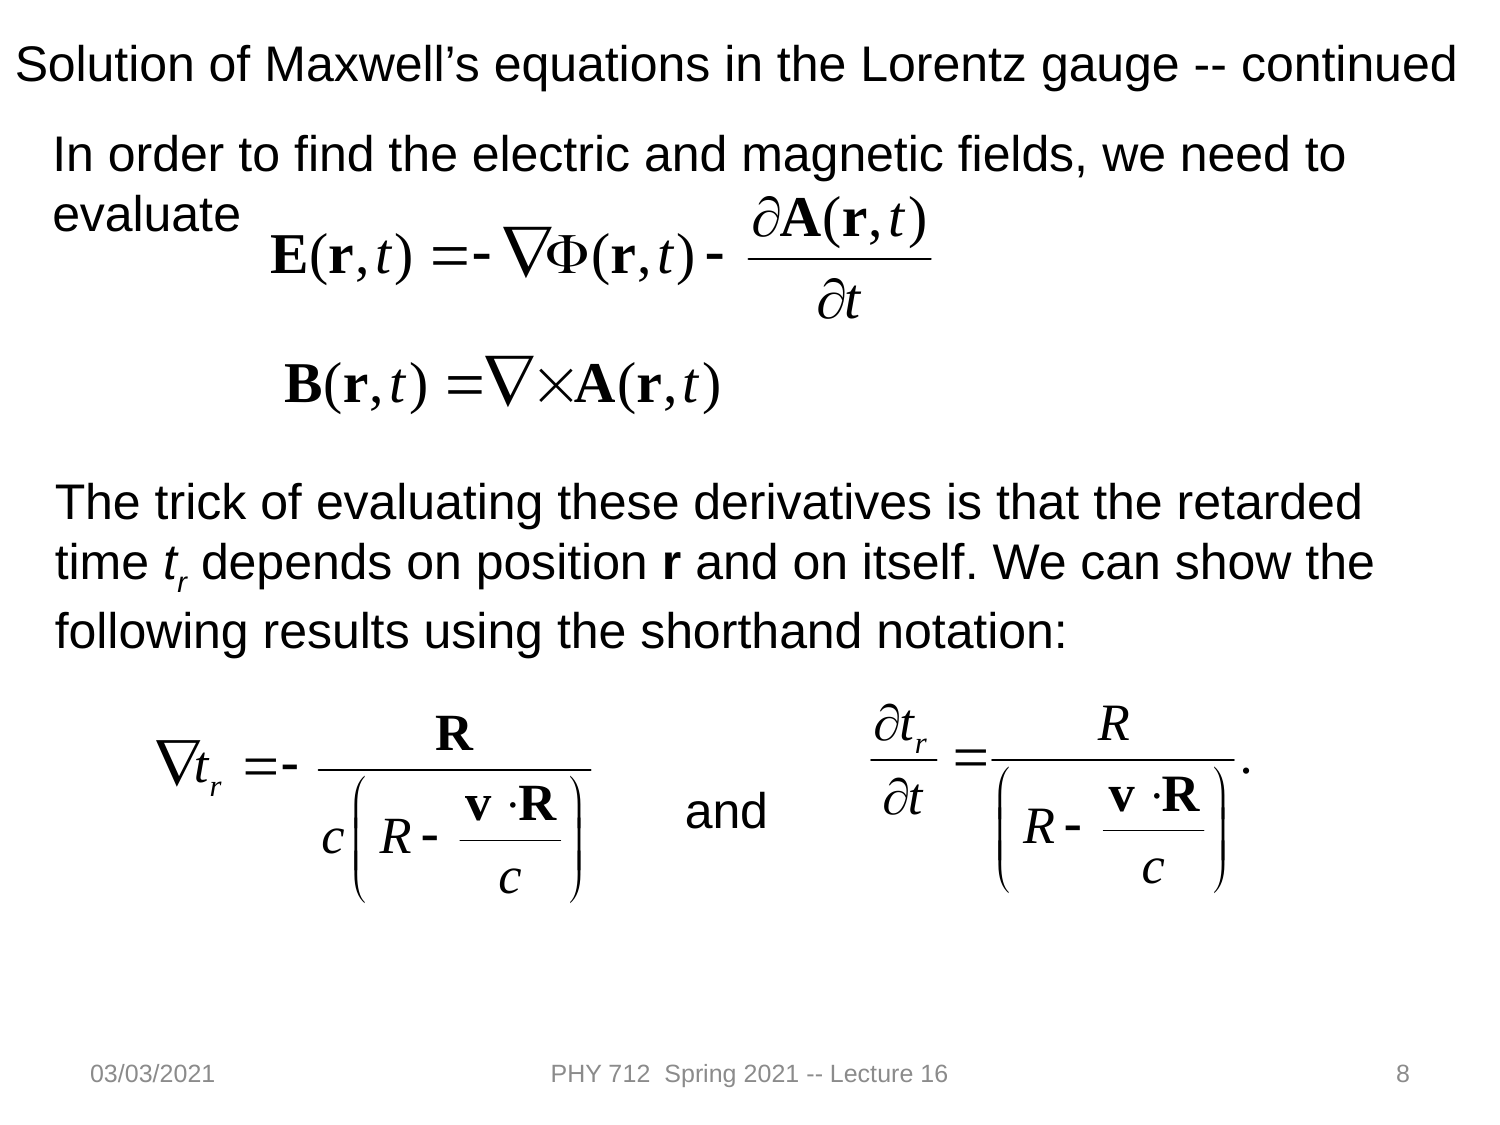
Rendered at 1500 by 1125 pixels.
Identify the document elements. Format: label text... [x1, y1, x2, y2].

text_box Solution of Maxwell’s equations in the Lorentz gauge -- continued [0, 24, 1500, 100]
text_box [262, 181, 942, 332]
text_box In order to find the electric and magnetic fields, we need to evaluate [37, 113, 1475, 249]
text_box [276, 349, 734, 428]
text_box The trick of evaluating these derivatives is that the retarded time tr depends on position r and on itself. We can show the following results using the shorthand notation: and [39, 462, 1428, 906]
footer PHY 712 Spring 2021 -- Lecture 16 [512, 1042, 988, 1103]
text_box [862, 689, 1261, 905]
slide_number 8 [1074, 1042, 1425, 1103]
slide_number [75, 1042, 425, 1103]
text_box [149, 699, 601, 915]
